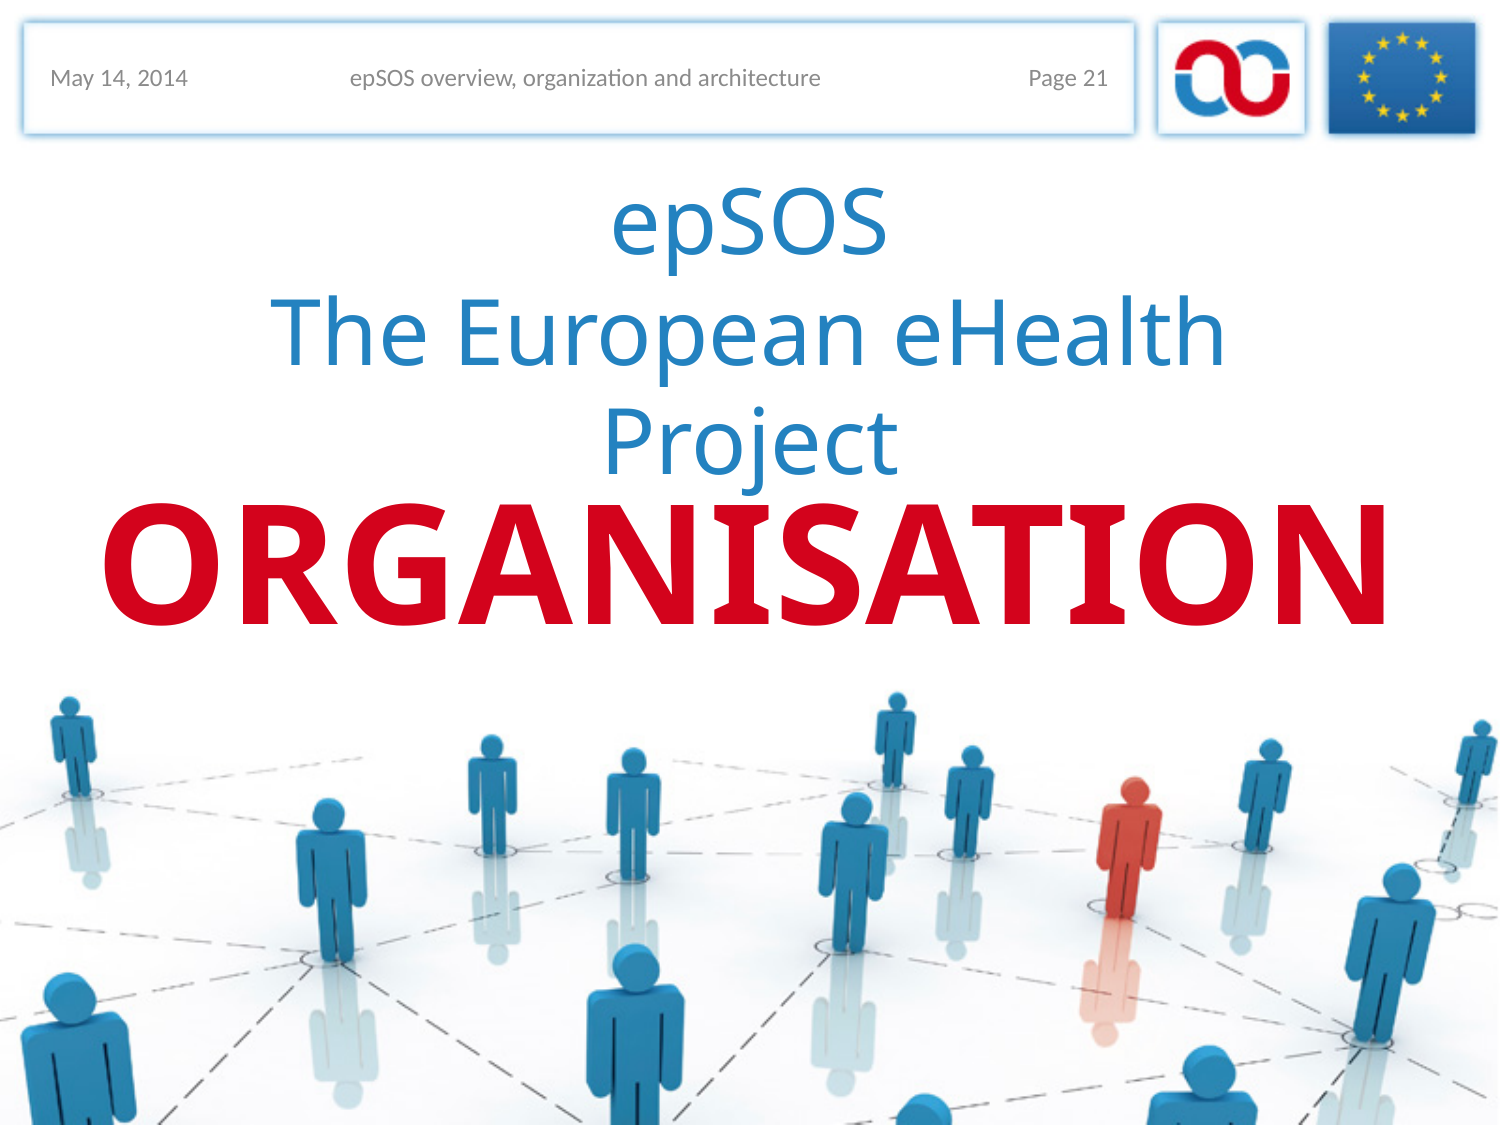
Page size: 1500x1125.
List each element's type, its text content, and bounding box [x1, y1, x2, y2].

picture [0, 0, 1500, 1125]
subtitle ORGANISATION [24, 450, 1471, 764]
footer epSOS overview, organization and architecture [257, 46, 915, 107]
title epSOS The European eHealth Project [112, 155, 1388, 398]
slide_number Page 21 [949, 46, 1124, 107]
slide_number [35, 46, 223, 107]
